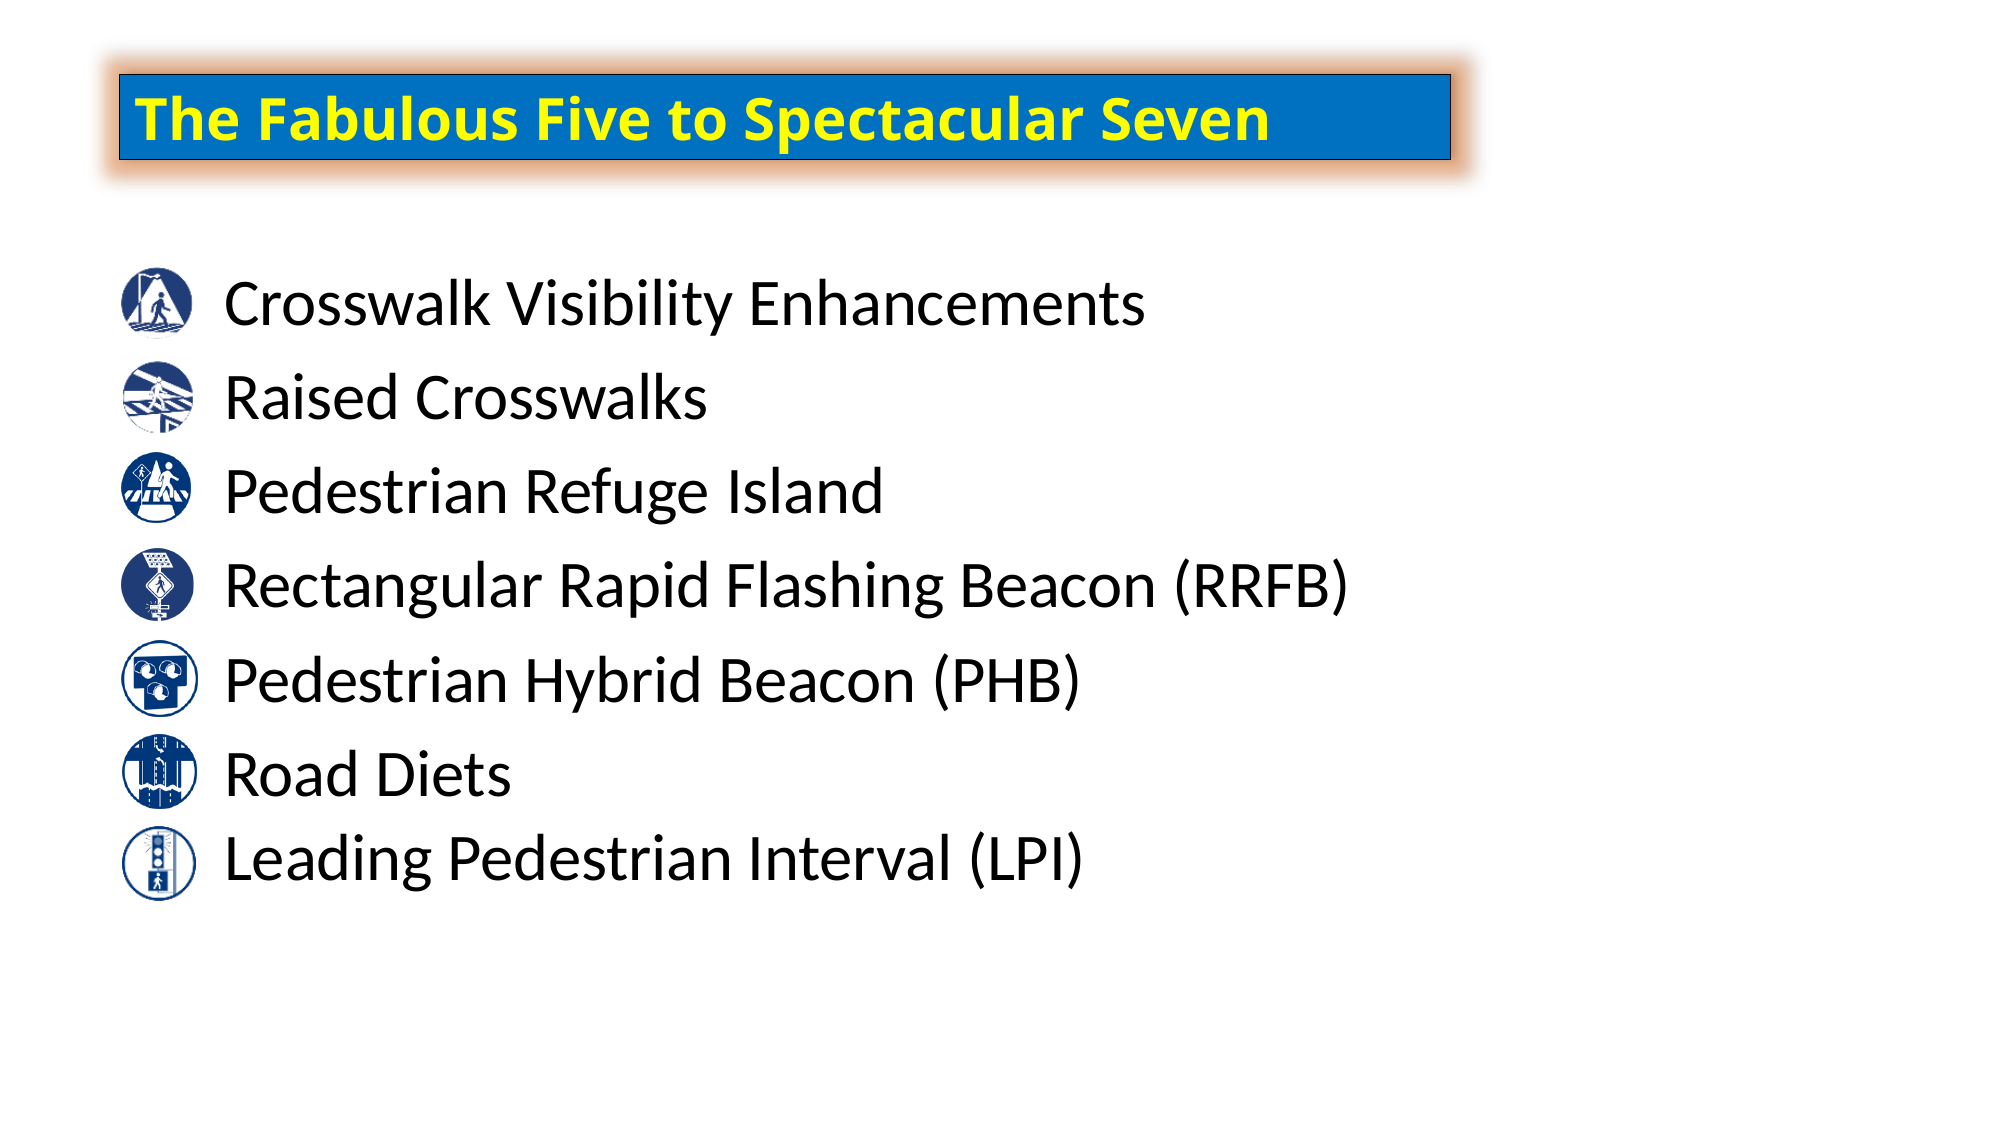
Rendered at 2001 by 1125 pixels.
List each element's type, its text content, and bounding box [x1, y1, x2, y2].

picture [120, 358, 195, 436]
picture [122, 826, 196, 901]
picture [119, 265, 195, 340]
picture [122, 734, 197, 809]
picture [120, 640, 198, 717]
list Crosswalk Visibility Enhancements Raised Crosswalks Pedestrian Refuge Island Rectangular Rapid Flashing Beacon (RRFB) Pedestrian Hybrid Beacon (PHB) Road Diets Leading Pedestrian Interval (LPI) [132, 251, 1580, 1024]
text_box [121, 548, 194, 621]
picture [120, 452, 191, 523]
text_box The Fabulous Five to Spectacular Seven [119, 74, 1451, 160]
